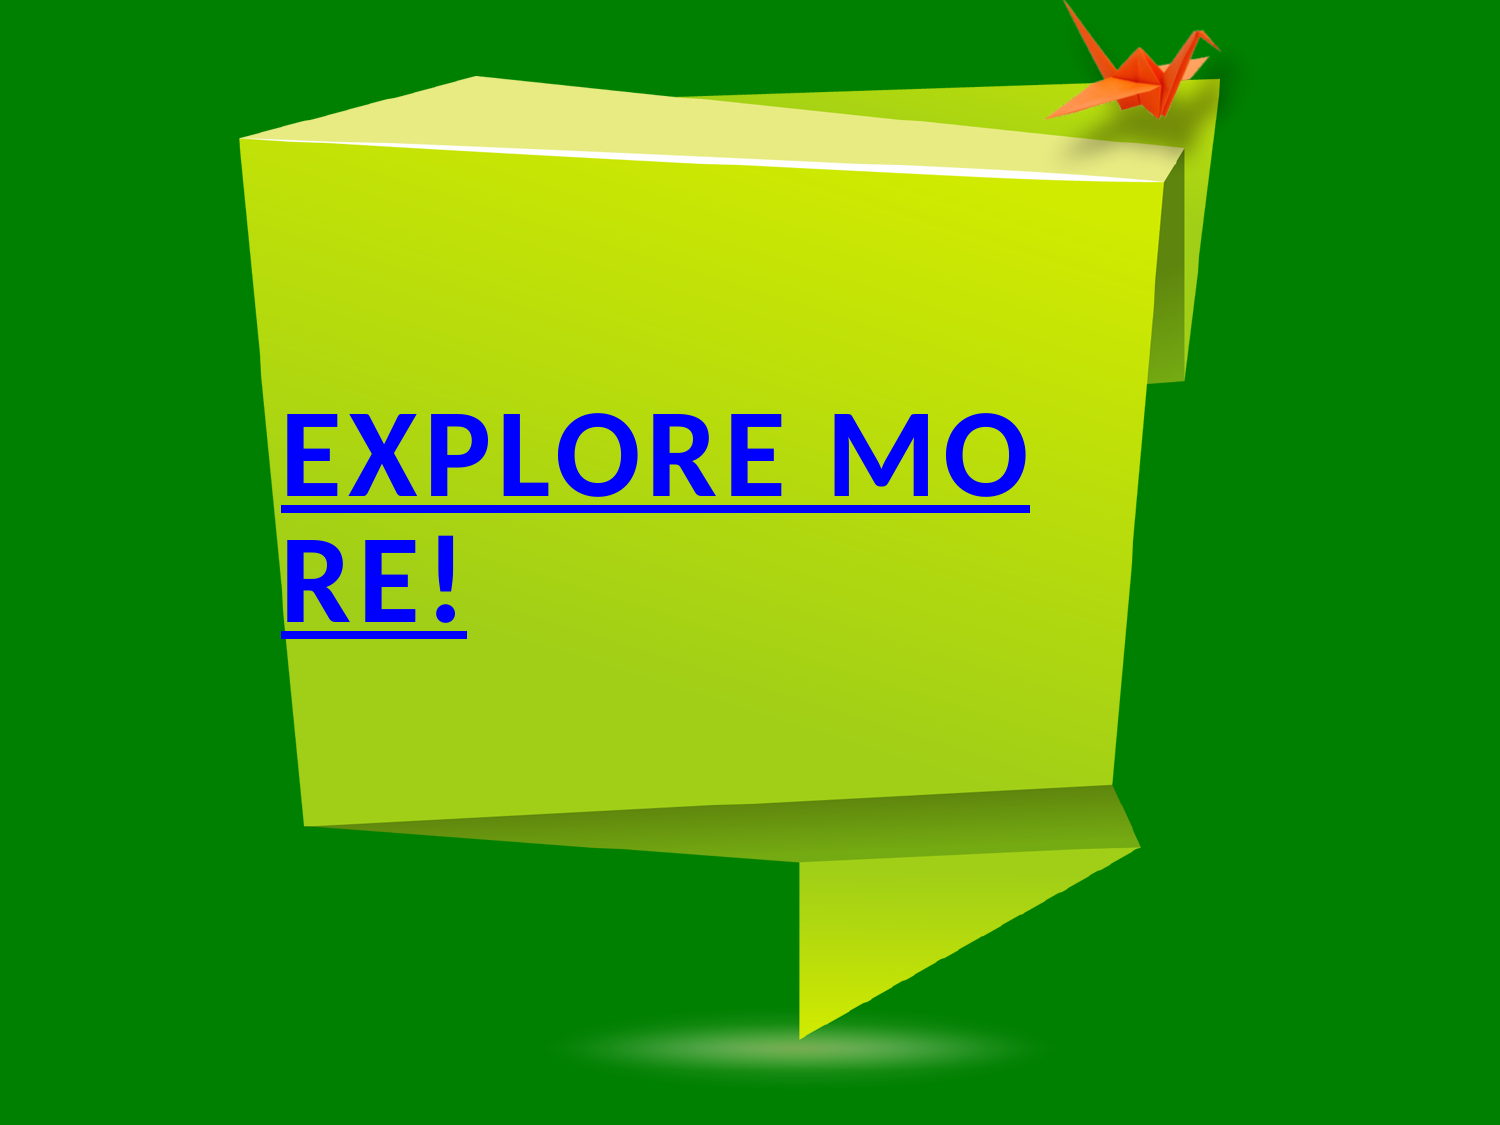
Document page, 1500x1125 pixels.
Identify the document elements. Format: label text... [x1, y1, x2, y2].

title EXPLORE MORE! [265, 361, 1127, 530]
picture [239, 0, 1235, 1091]
